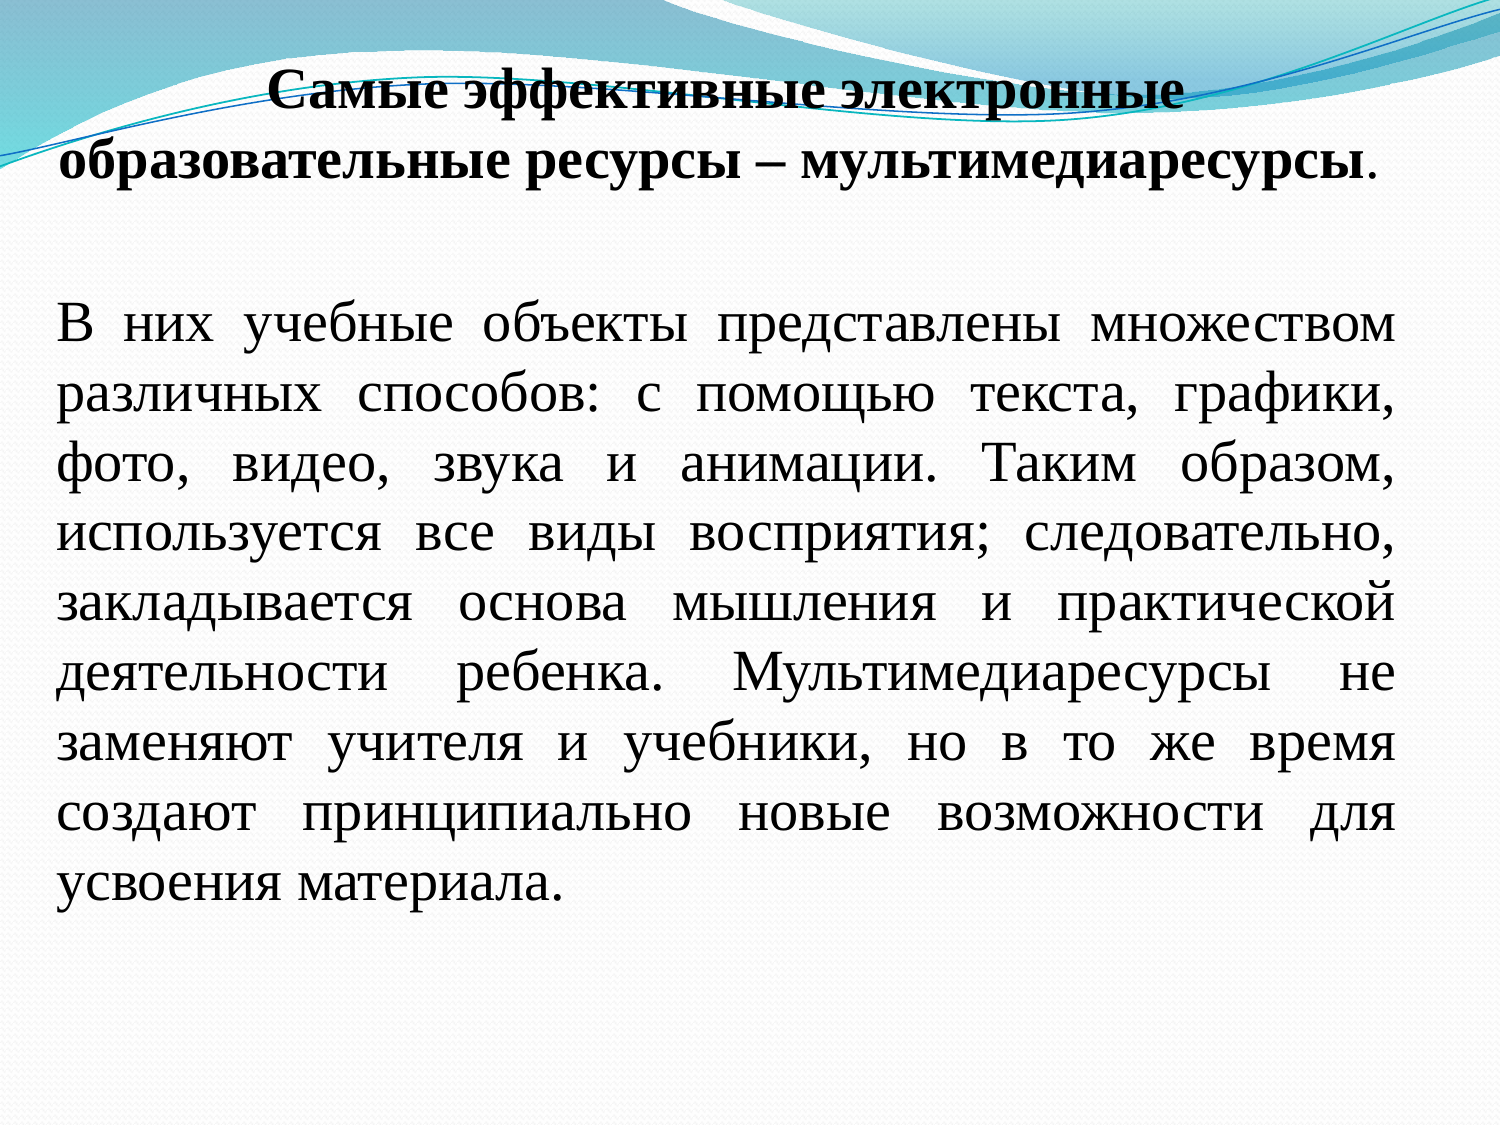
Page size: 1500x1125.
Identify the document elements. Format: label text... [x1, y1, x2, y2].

list Самые эффективные электронные образовательные ресурсы – мультимедиаресурсы. В них учебные объекты представлены множеством различных способов: с помощью текста, графики, фото, видео, звука и анимации. Таким образом, используется все виды восприятия; следовательно, закладывается основа мышления и практической деятельности ребенка. Мультимедиаресурсы не заменяют учителя и учебники, но в то же время создают принципиально новые возможности для усвоения материала. [41, 42, 1412, 1059]
